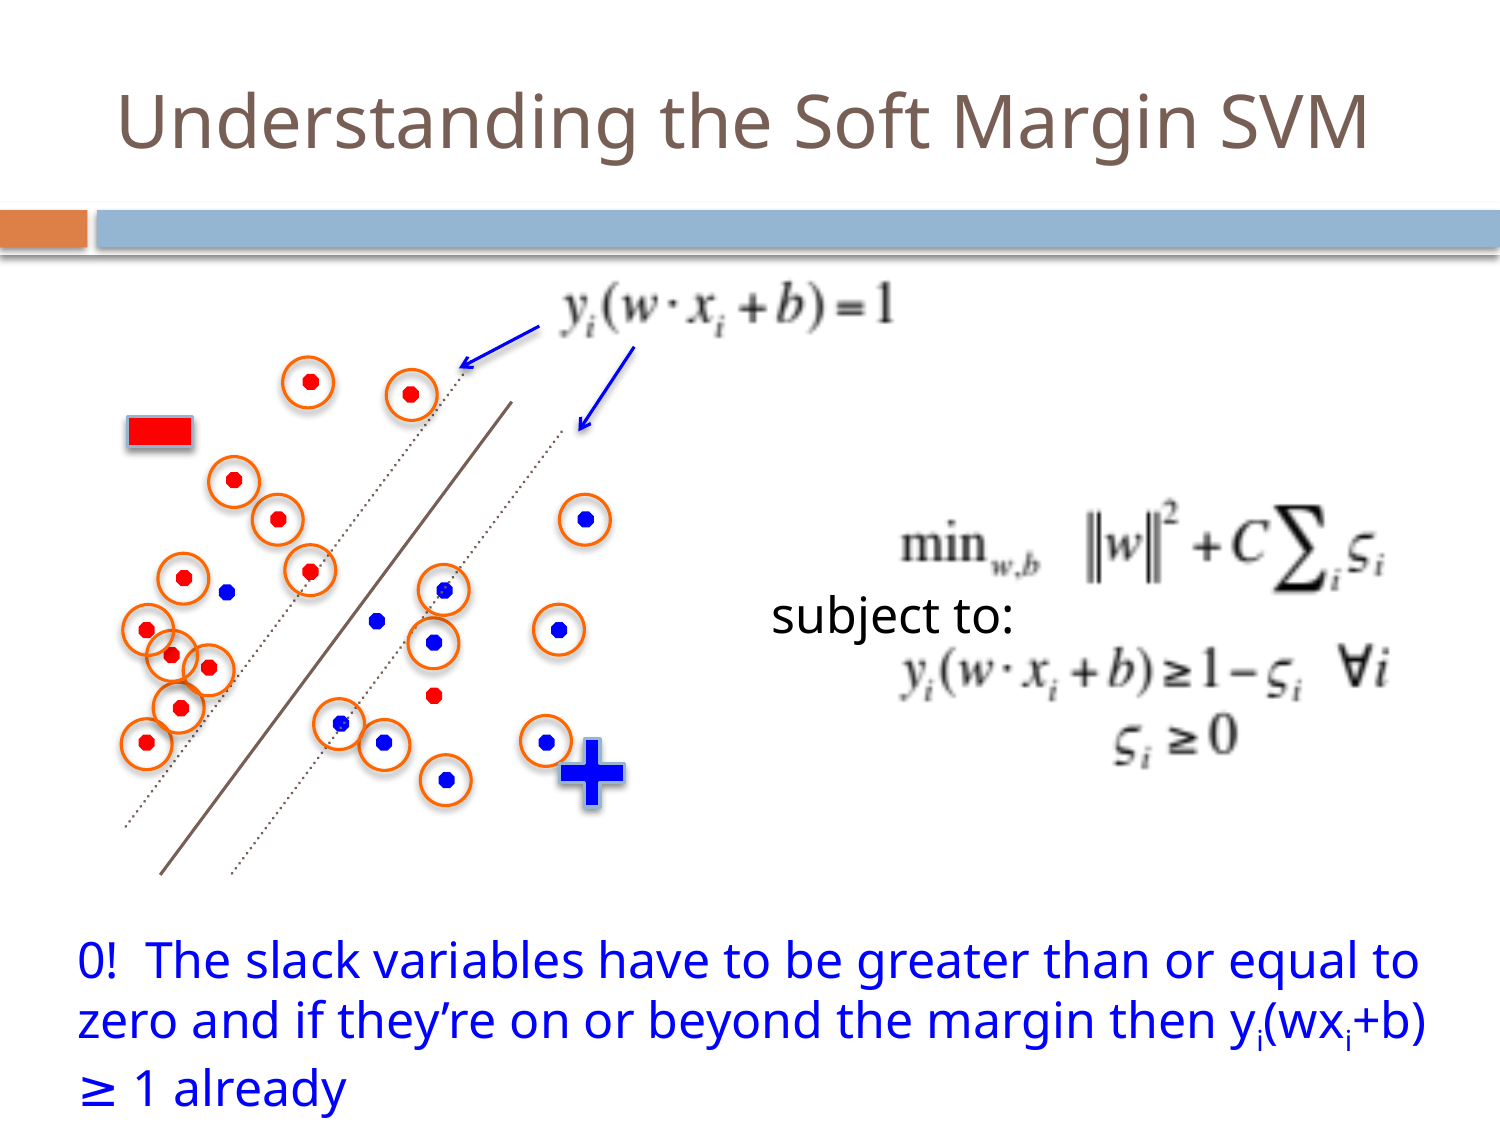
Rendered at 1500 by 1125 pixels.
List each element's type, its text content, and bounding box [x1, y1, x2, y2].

text_box [531, 602, 586, 657]
text_box [119, 717, 174, 772]
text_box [458, 325, 540, 369]
text_box [126, 415, 194, 448]
text_box [557, 492, 612, 547]
text_box [416, 562, 471, 617]
text_box [156, 551, 211, 606]
text_box [151, 690, 206, 735]
text_box 0! The slack variables have to be greater than or equal to zero and if they’re on or beyond the margin then yi(wxi+b) ≥ 1 already [62, 921, 1455, 1124]
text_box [553, 268, 903, 348]
text_box [312, 697, 367, 752]
text_box subject to: [756, 576, 1031, 651]
text_box [281, 355, 336, 410]
text_box [207, 454, 262, 510]
text_box [250, 492, 305, 547]
text_box [283, 543, 338, 598]
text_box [893, 633, 1397, 711]
text_box [418, 753, 473, 808]
text_box [189, 643, 236, 698]
text_box [384, 367, 439, 422]
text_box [1106, 700, 1242, 778]
title Understanding the Soft Margin SVM [100, 37, 1438, 200]
text_box [359, 717, 412, 772]
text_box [893, 488, 1397, 600]
text_box [369, 613, 385, 629]
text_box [578, 356, 635, 432]
text_box [147, 630, 200, 683]
text_box [426, 688, 442, 704]
text_box [121, 602, 176, 657]
text_box [558, 737, 626, 809]
text_box [406, 618, 461, 671]
text_box [518, 713, 573, 768]
text_box [219, 585, 235, 600]
